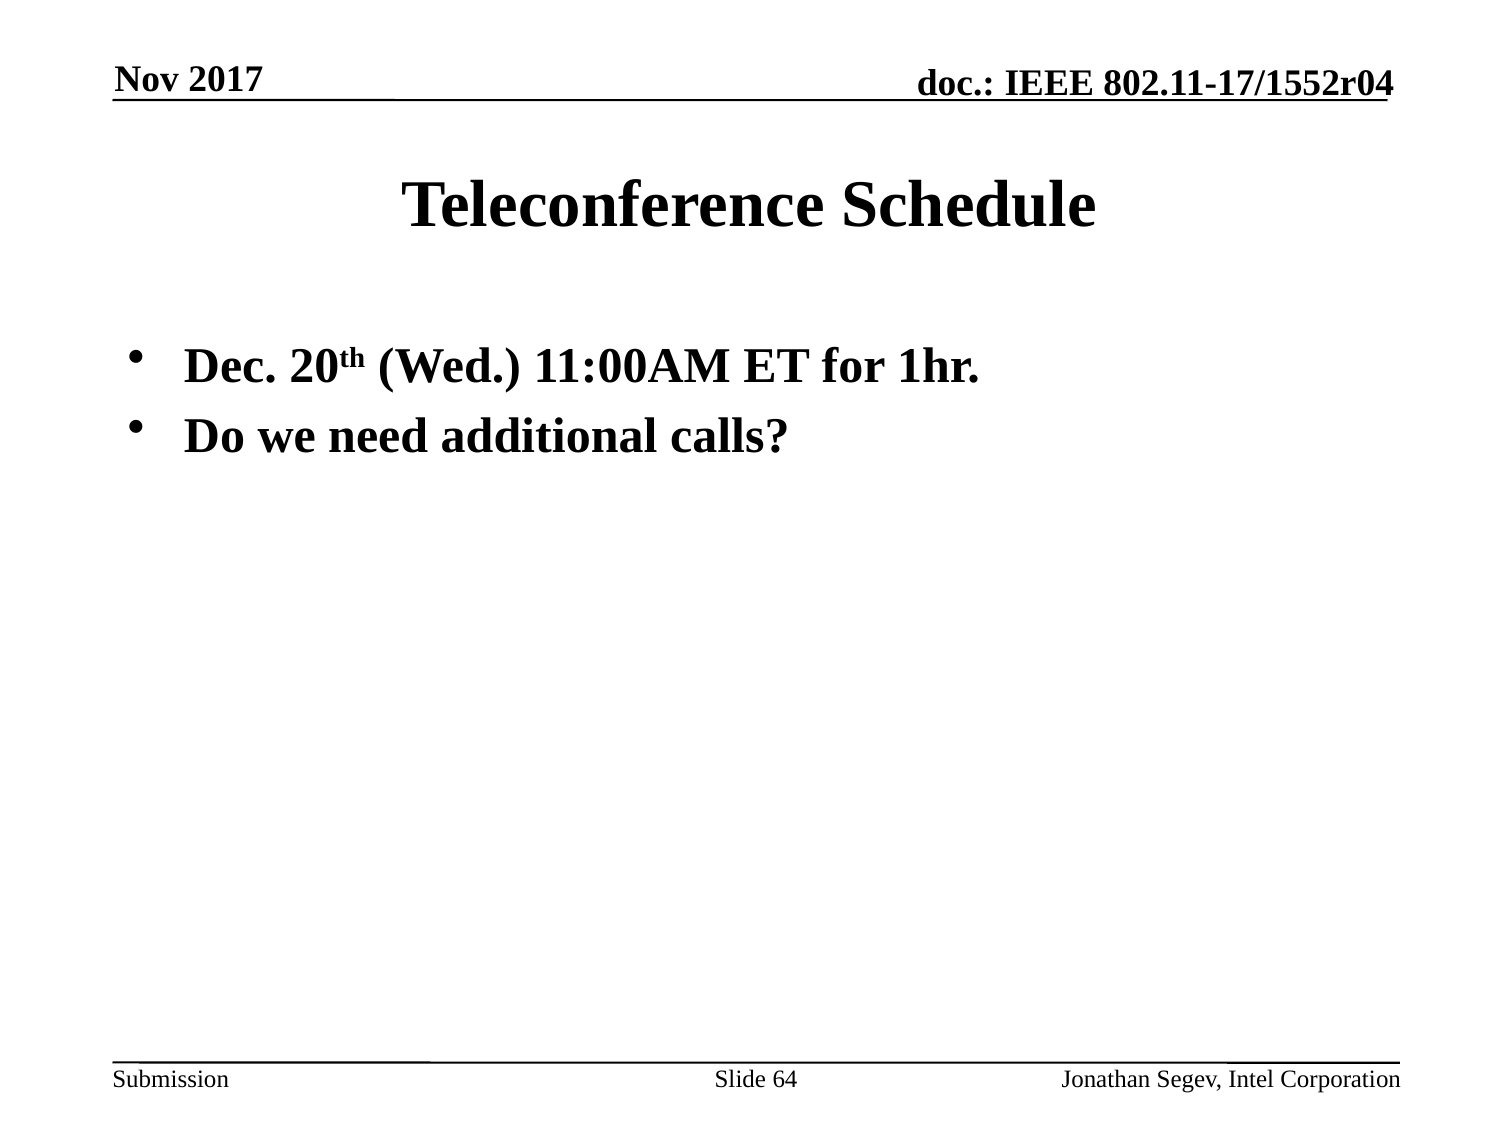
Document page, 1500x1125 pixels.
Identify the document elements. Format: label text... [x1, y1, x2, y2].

slide_number Slide 64 [712, 1061, 800, 1123]
footer Jonathan Segev, Intel Corporation [878, 1061, 1402, 1093]
title Teleconference Schedule [112, 112, 1388, 288]
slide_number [114, 54, 423, 100]
list Dec. 20th (Wed.) 11:00AM ET for 1hr. Do we need additional calls? [112, 324, 1388, 551]
